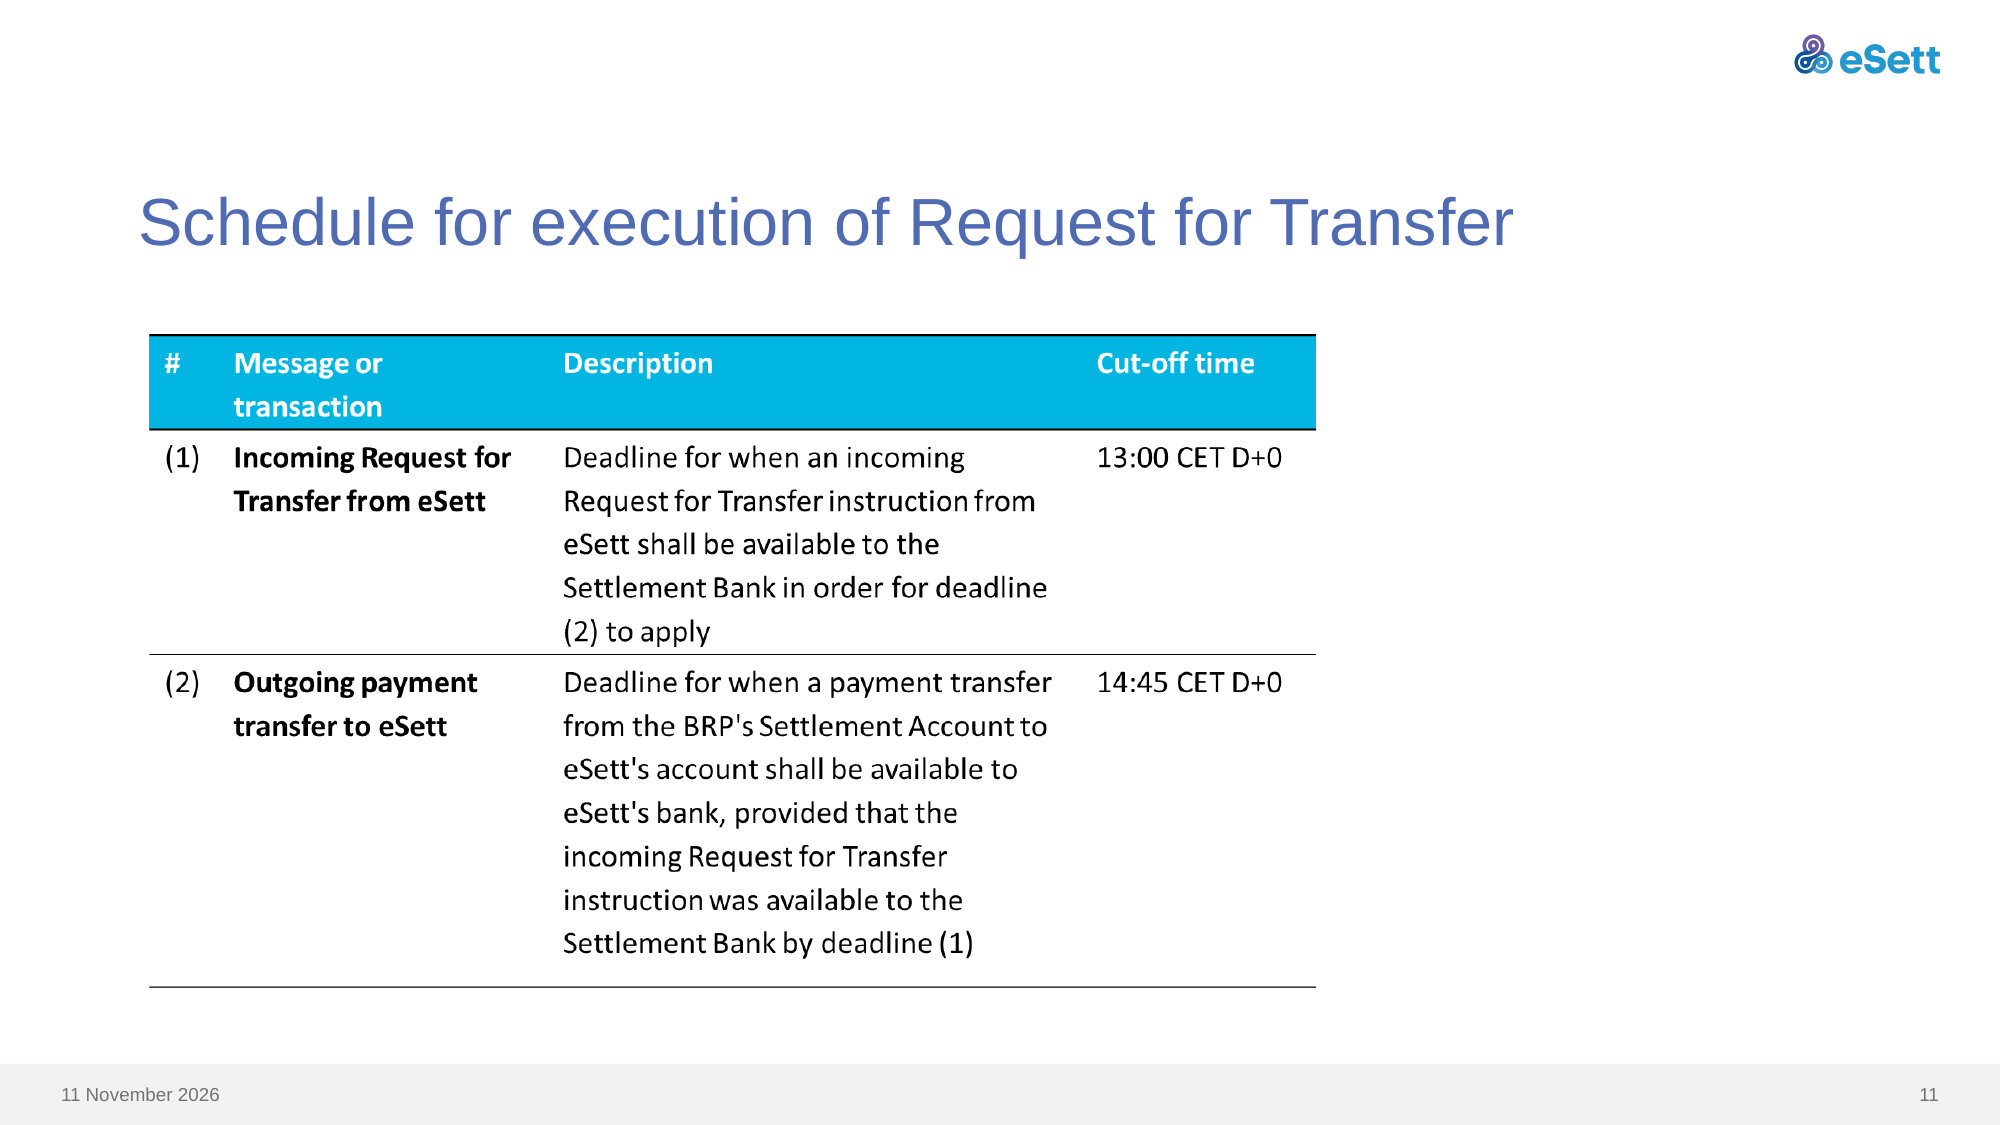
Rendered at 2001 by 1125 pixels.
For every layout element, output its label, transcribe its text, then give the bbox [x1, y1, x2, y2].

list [149, 332, 1317, 988]
title Schedule for execution of Request for Transfer [123, 114, 1884, 333]
picture [1794, 34, 1940, 74]
